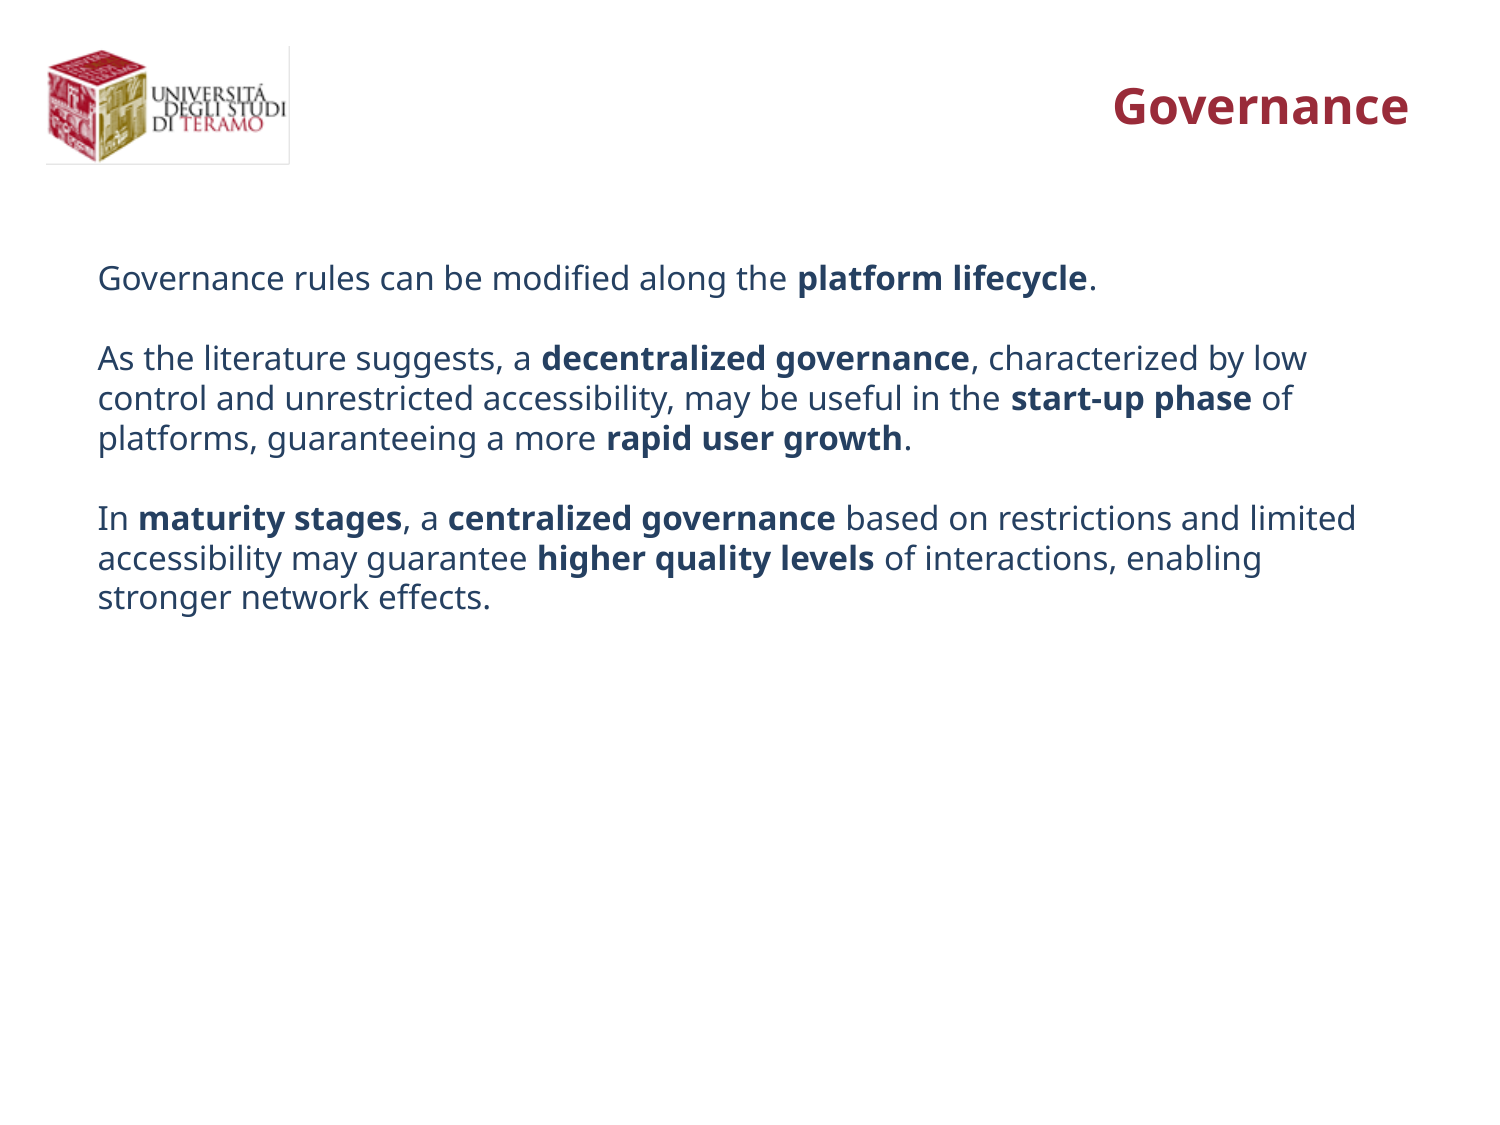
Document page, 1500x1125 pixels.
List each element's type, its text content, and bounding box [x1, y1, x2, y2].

title Governance [287, 45, 1425, 164]
picture [46, 46, 291, 166]
text_box Governance rules can be modified along the platform lifecycle. As the literature suggests, a decentralized governance, characterized by low control and unrestricted accessibility, may be useful in the start-up phase of platforms, guaranteeing a more rapid user growth. In maturity stages, a centralized governance based on restrictions and limited accessibility may guarantee higher quality levels of interactions, enabling stronger network effects. [82, 250, 1418, 625]
